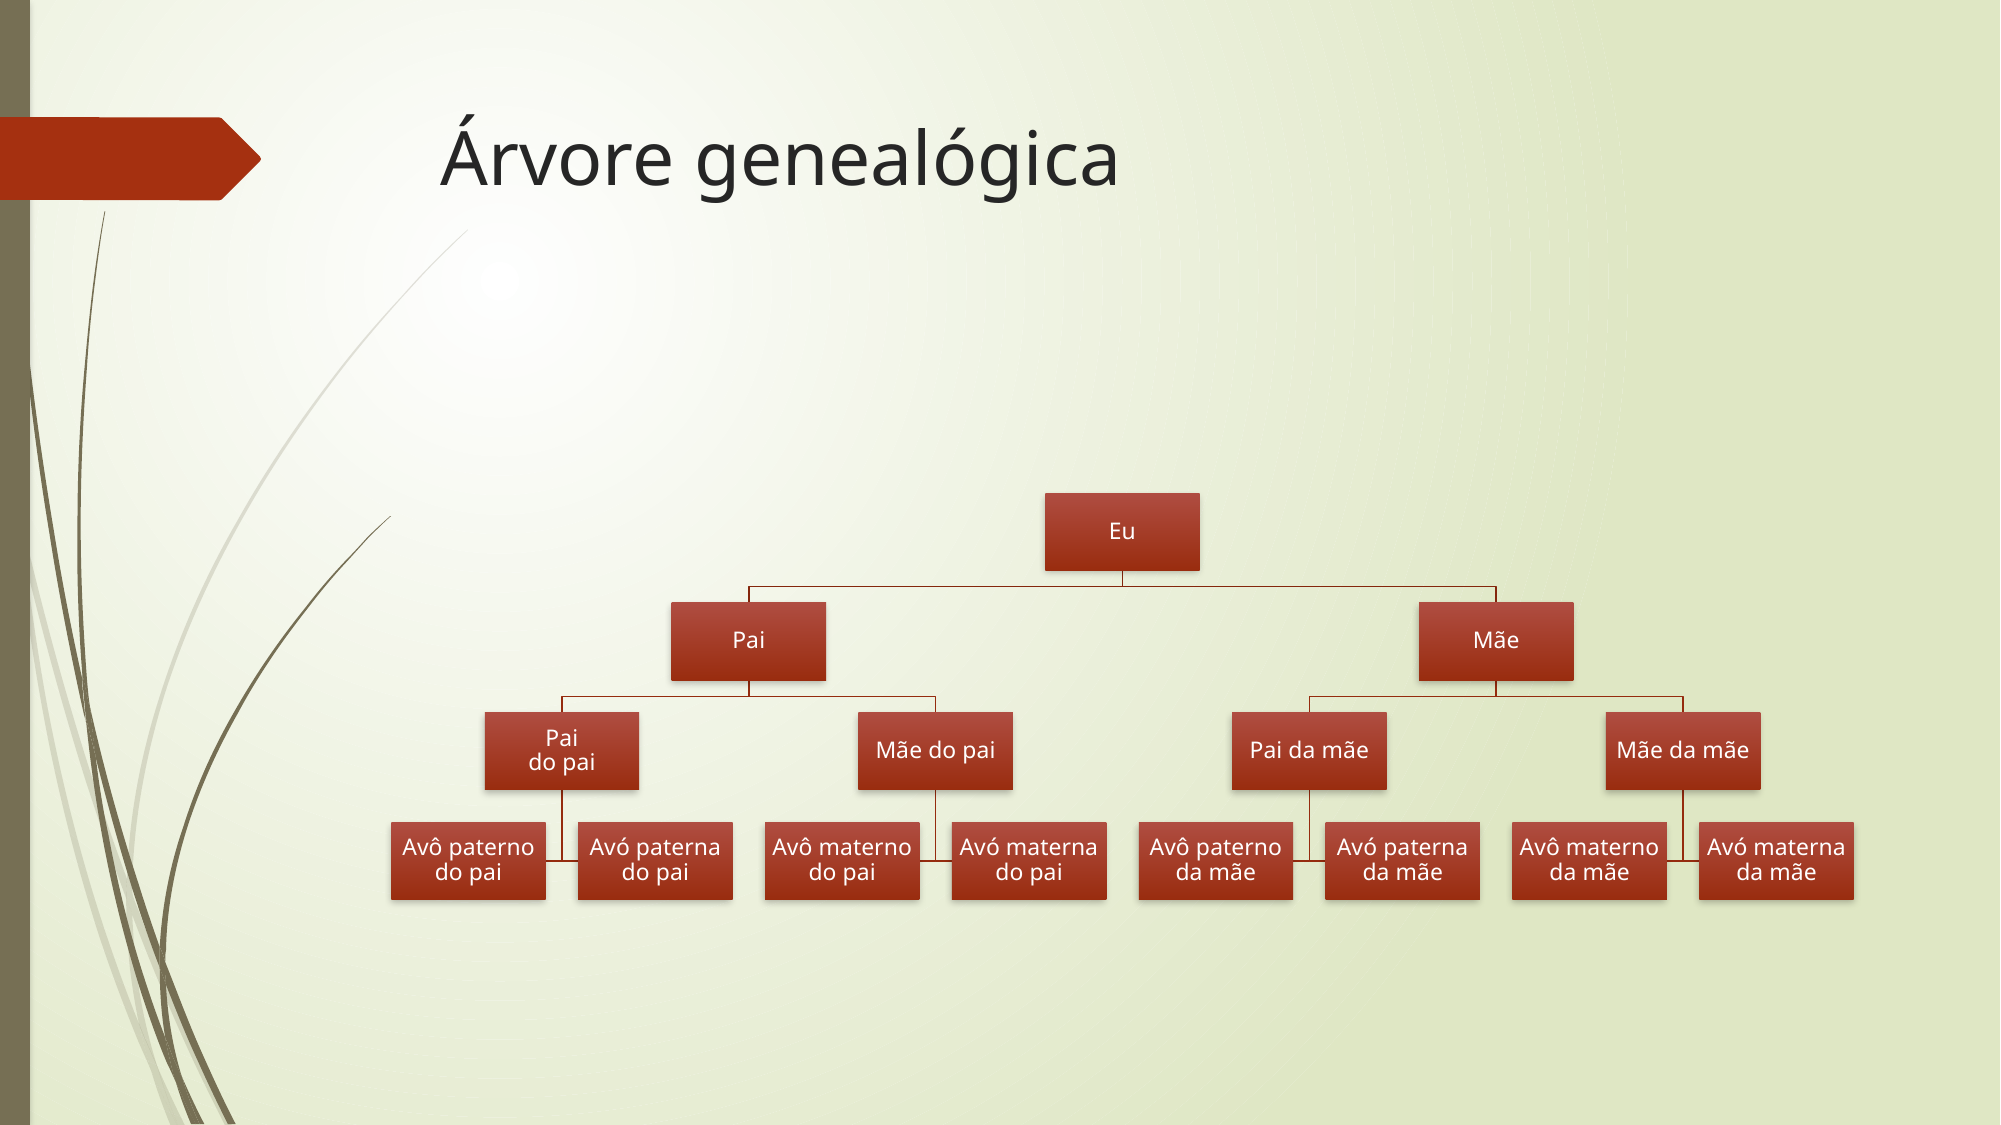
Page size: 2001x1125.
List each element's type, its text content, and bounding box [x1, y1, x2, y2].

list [391, 349, 1855, 1043]
title Árvore genealógica [425, 102, 1888, 313]
